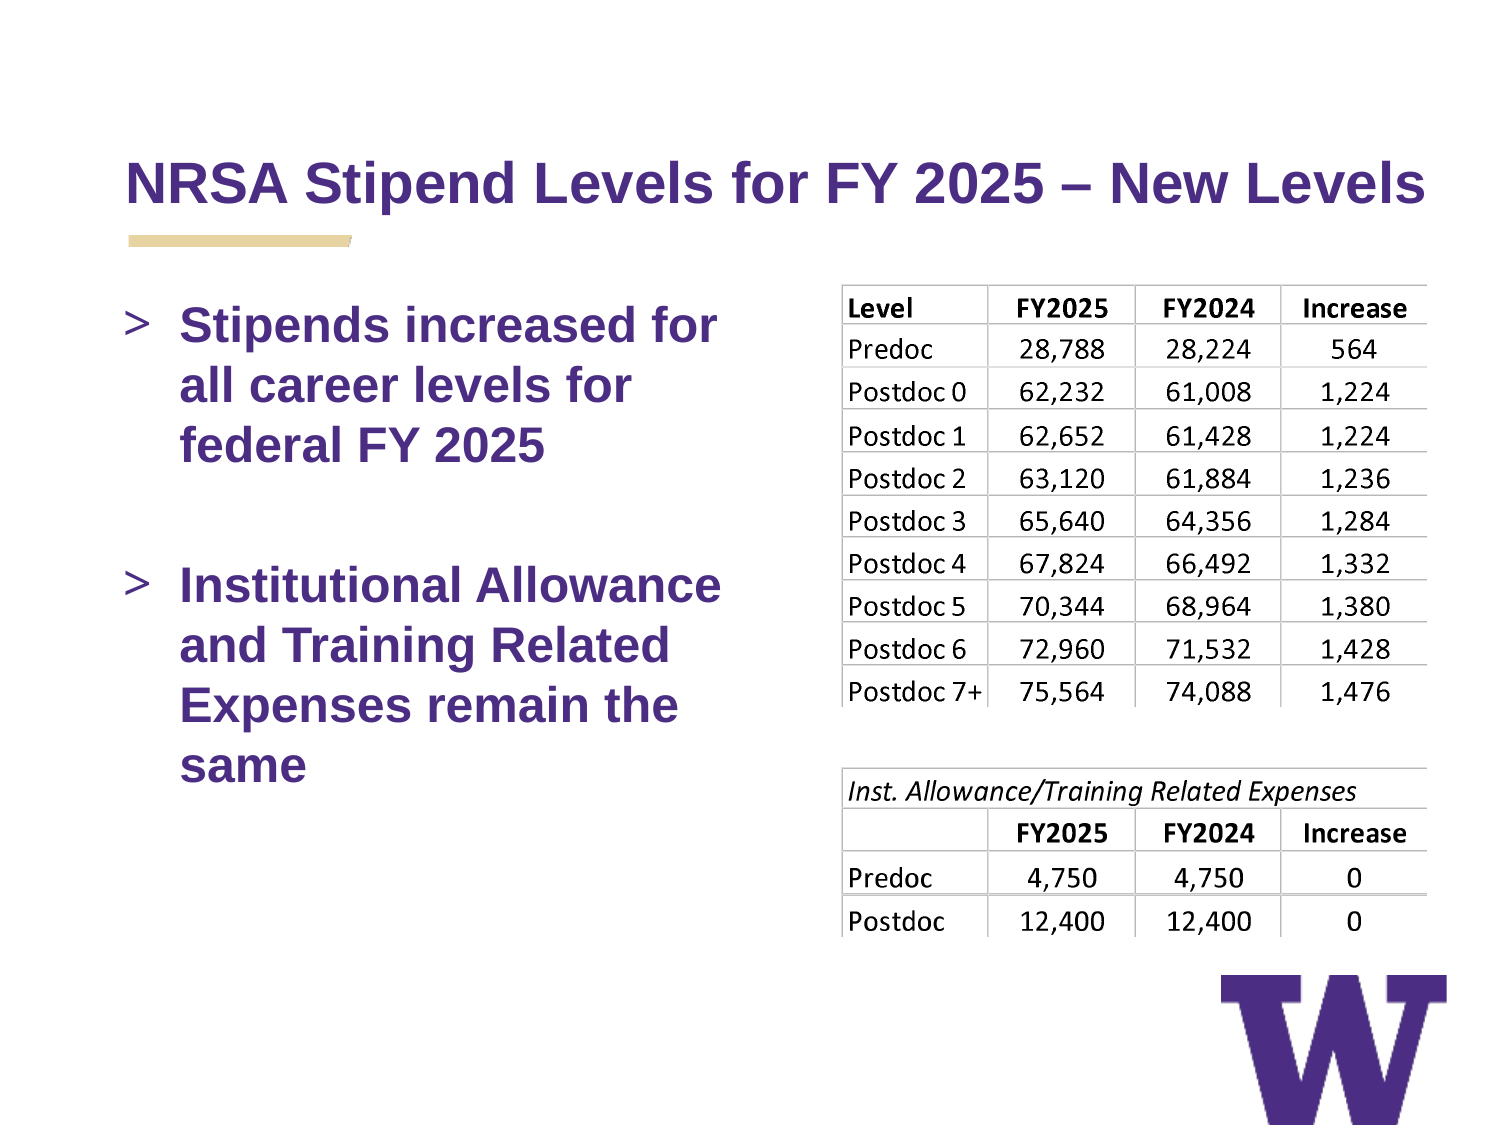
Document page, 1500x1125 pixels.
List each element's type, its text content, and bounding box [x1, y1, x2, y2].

title NRSA Stipend Levels for FY 2025 – New Levels [110, 60, 1453, 224]
picture [841, 767, 1427, 937]
picture [128, 235, 352, 247]
picture [1221, 975, 1447, 1125]
list Stipends increased for all career levels for federal FY 2025 Institutional Allowance and Training Related Expenses remain the same [108, 284, 792, 944]
picture [841, 284, 1427, 707]
